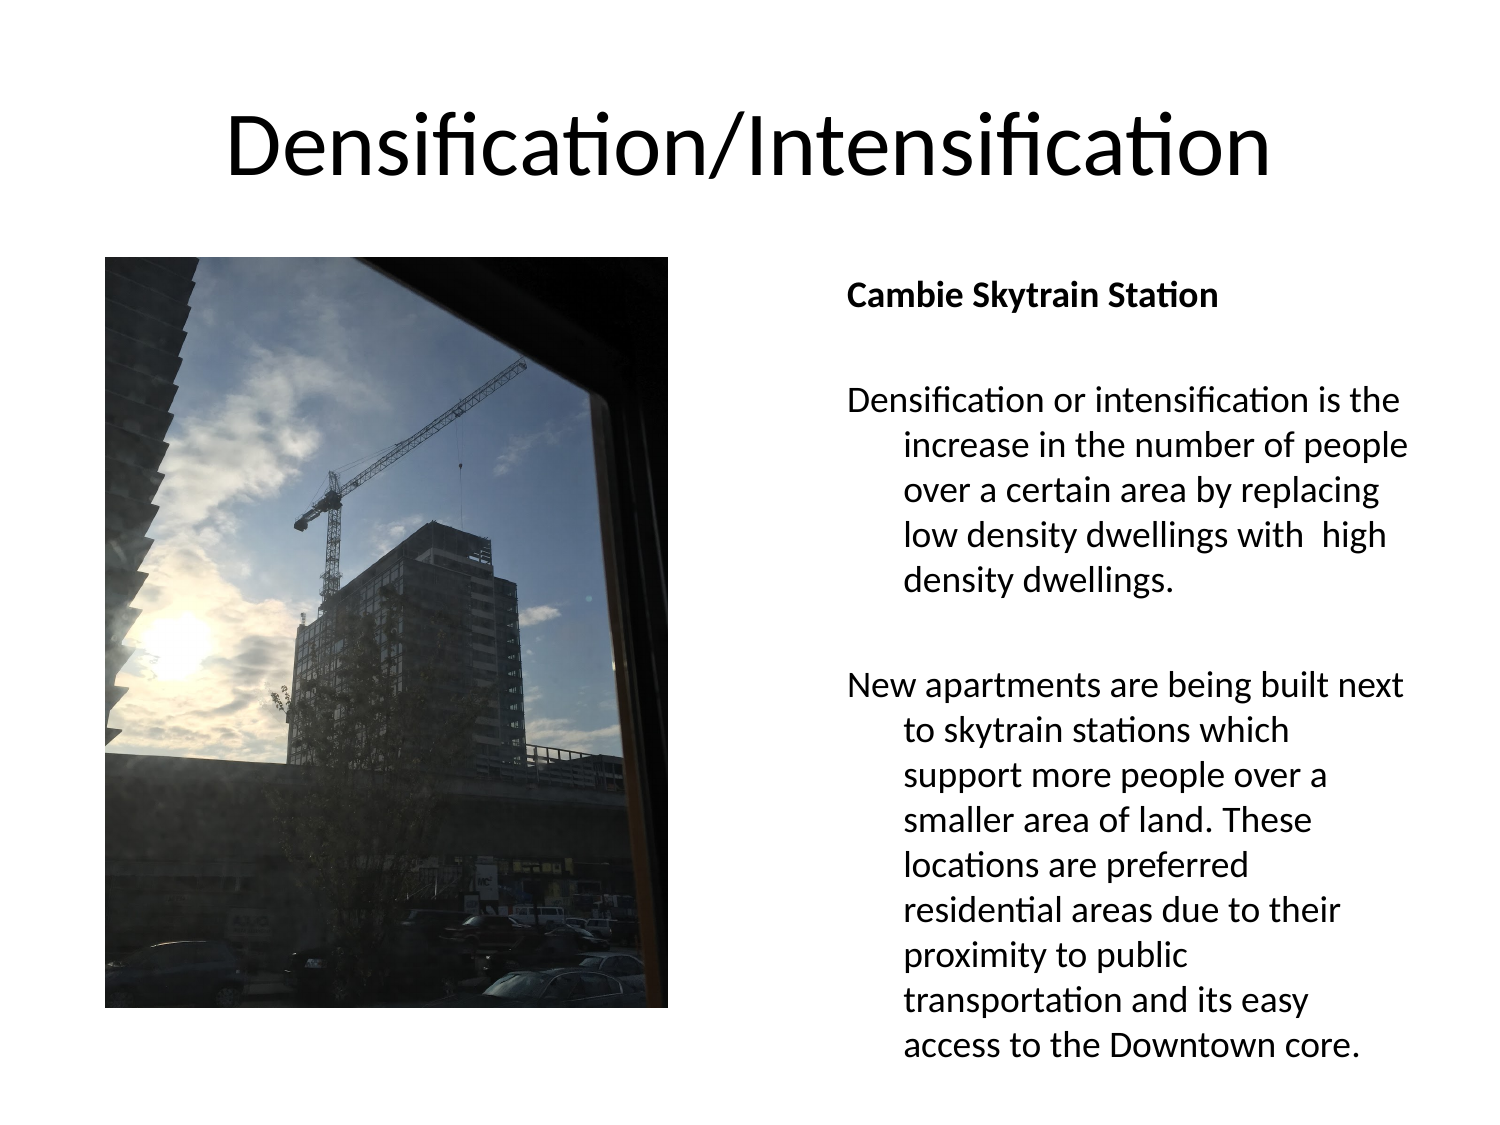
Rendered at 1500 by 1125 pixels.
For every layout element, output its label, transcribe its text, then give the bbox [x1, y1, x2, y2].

title Densification/Intensification [75, 45, 1425, 233]
list Cambie Skytrain Station Densification or intensification is the increase in the number of people over a certain area by replacing low density dwellings with high density dwellings. New apartments are being built next to skytrain stations which support more people over a smaller area of land. These locations are preferred residential areas due to their proximity to public transportation and its easy access to the Downtown core. [832, 262, 1425, 1005]
picture [105, 257, 669, 1008]
